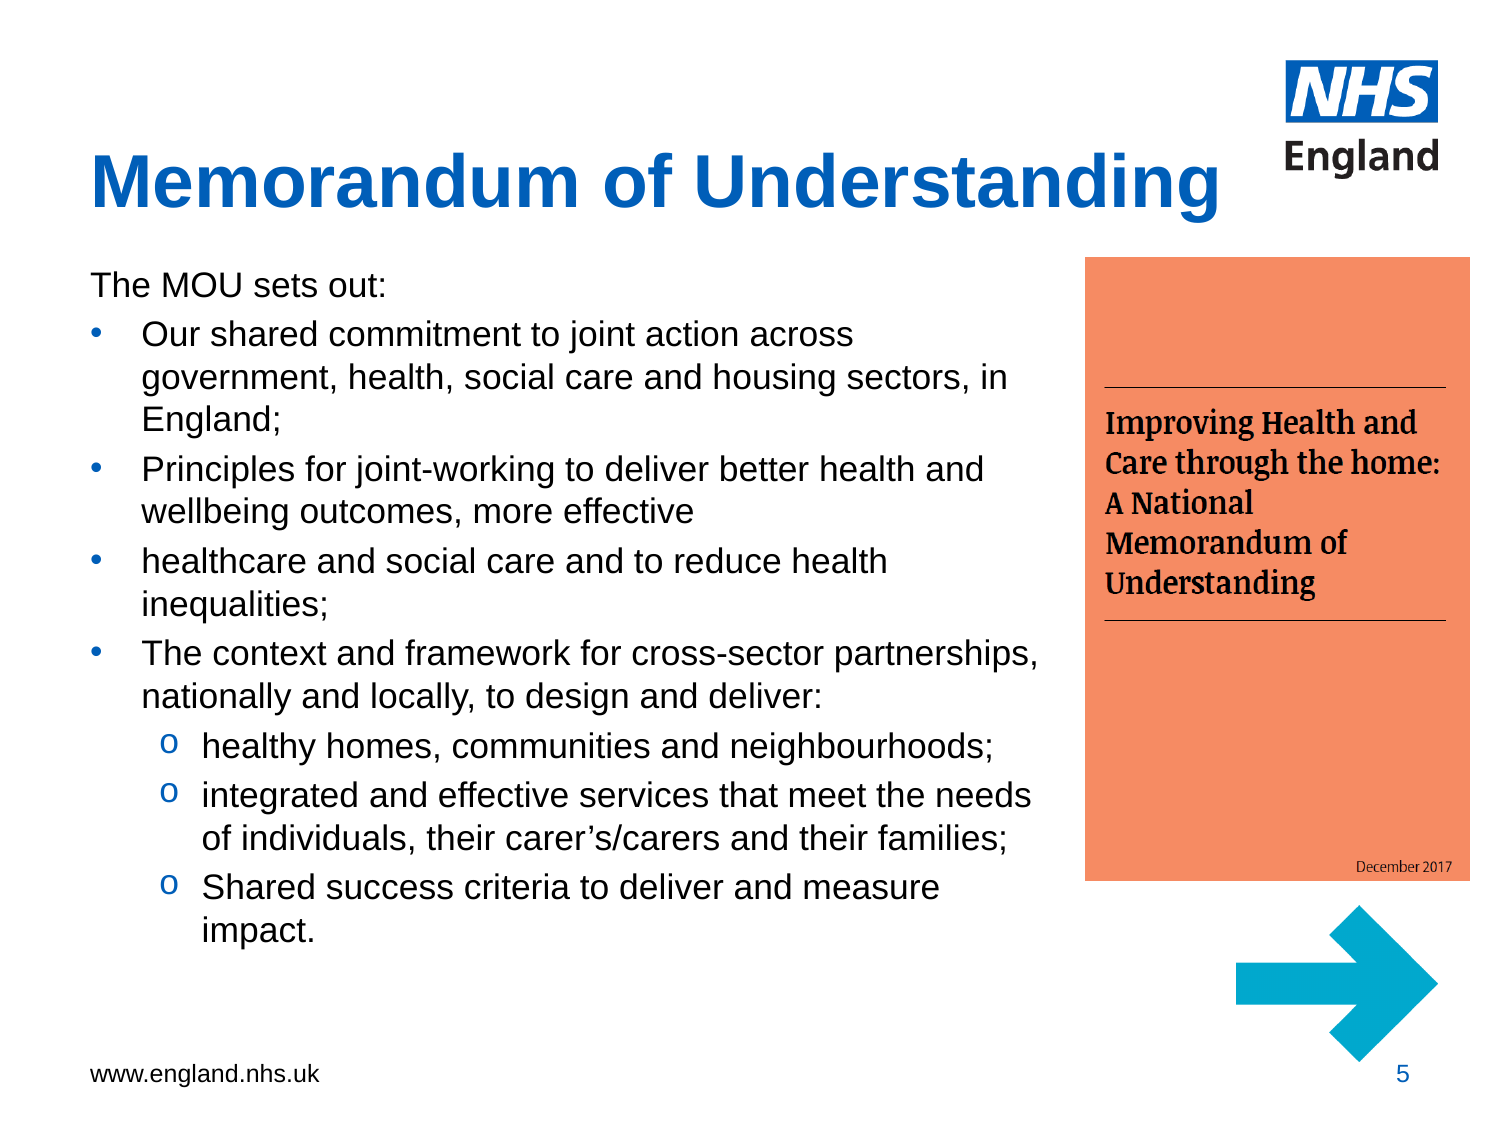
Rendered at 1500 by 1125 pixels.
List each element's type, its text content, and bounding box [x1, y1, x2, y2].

picture [1084, 257, 1472, 881]
picture [1285, 60, 1438, 179]
list The MOU sets out: Our shared commitment to joint action across government, health, social care and housing sectors, in England; Principles for joint-working to deliver better health and wellbeing outcomes, more effective healthcare and social care and to reduce health inequalities; The context and framework for cross-sector partnerships, nationally and locally, to design and deliver: healthy homes, communities and neighbourhoods; integrated and effective services that meet the needs of individuals, their carer’s/carers and their families; Shared success criteria to deliver and measure impact. [75, 254, 1075, 1022]
picture [1236, 905, 1438, 1062]
title Memorandum of Understanding [75, 123, 1282, 233]
slide_number 5 [1074, 1042, 1425, 1103]
